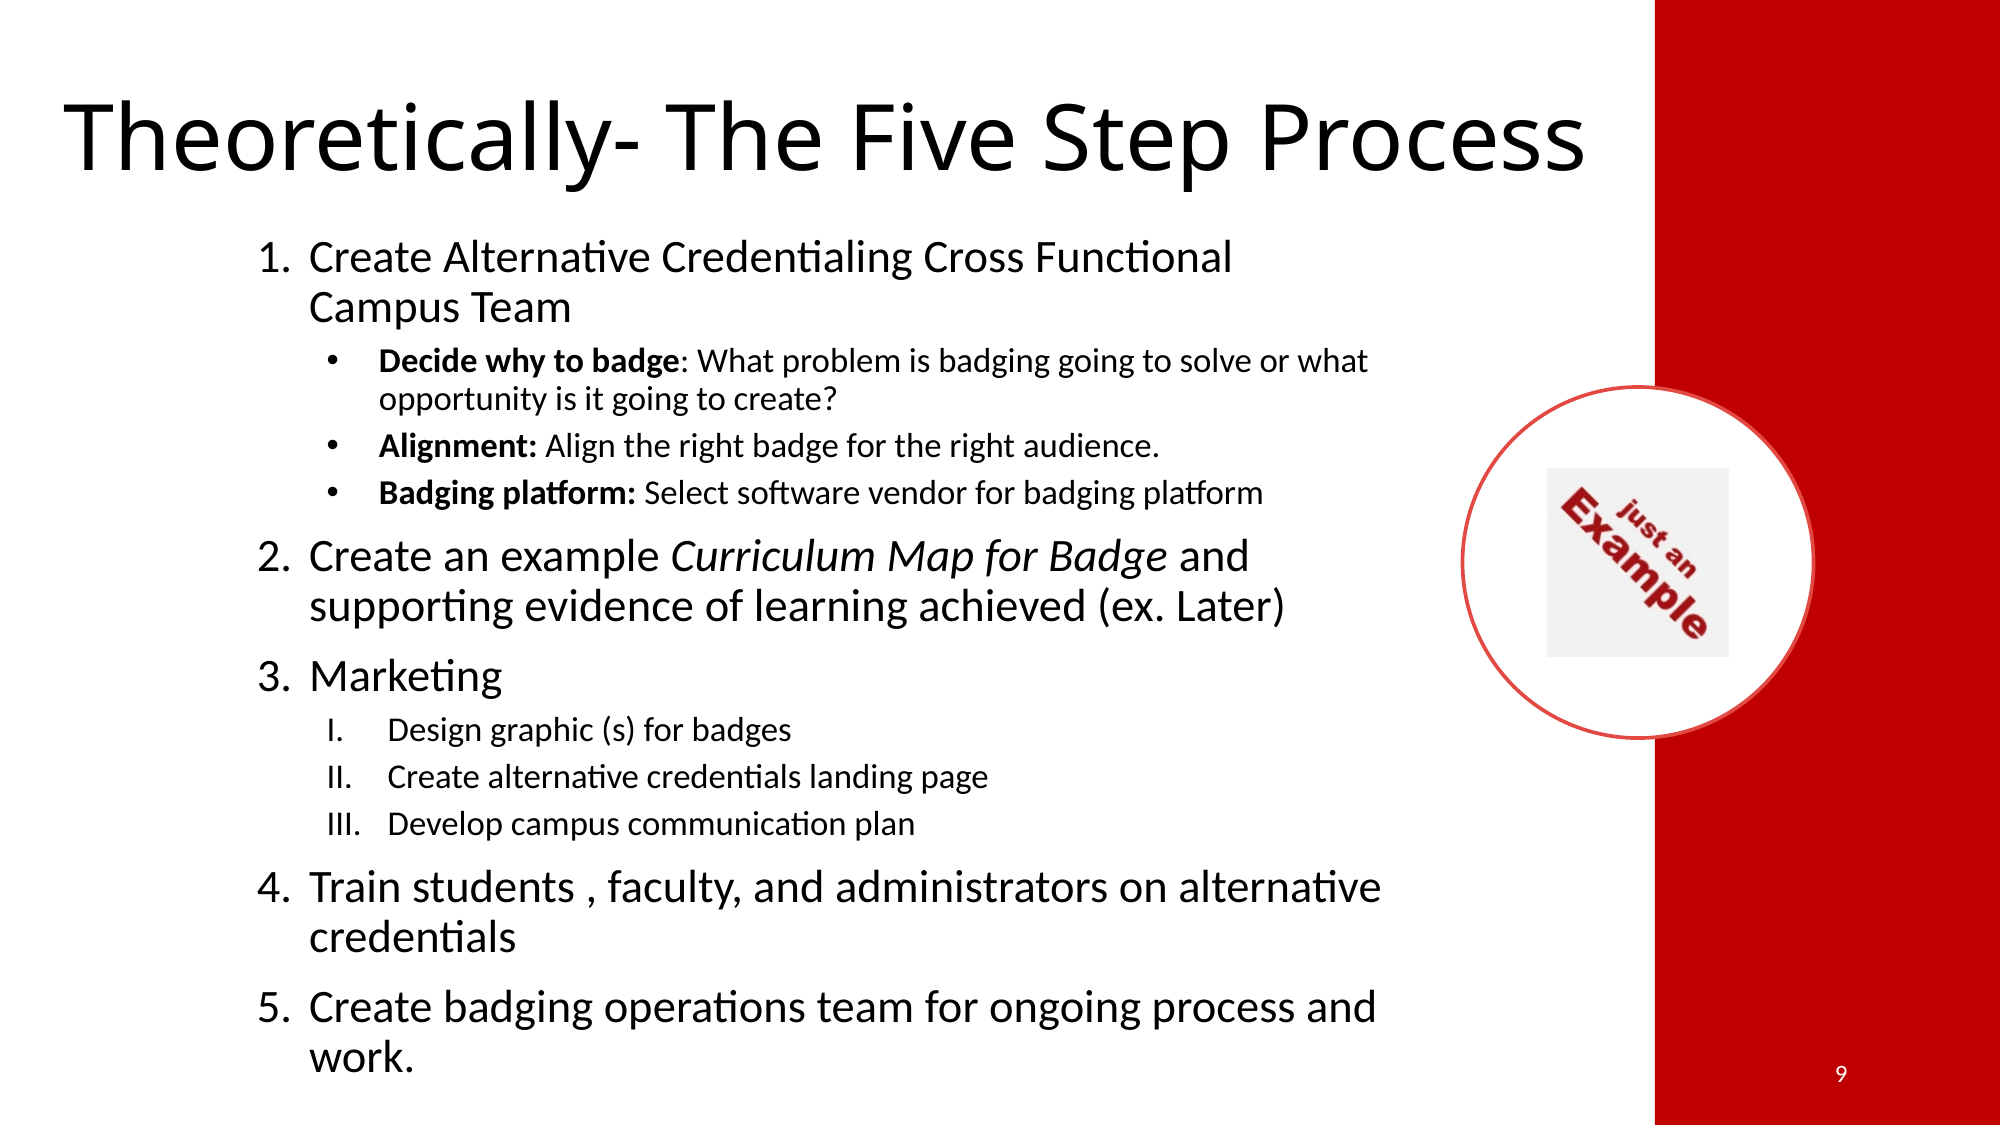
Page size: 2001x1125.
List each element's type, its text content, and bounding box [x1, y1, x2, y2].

slide_number 9 [1696, 1042, 1863, 1103]
title Theoretically- The Five Step Process [48, 32, 1654, 250]
text_box [1461, 385, 1815, 740]
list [1547, 468, 1729, 657]
text_box [1654, 0, 2000, 1125]
list Create Alternative Credentialing Cross Functional Campus Team Decide why to badge: What problem is badging going to solve or what opportunity is it going to create? Alignment: Align the right badge for the right audience. Badging platform: Select software vendor for badging platform Create an example Curriculum Map for Badge and supporting evidence of learning achieved (ex. Later) Marketing Design graphic (s) for badges Create alternative credentials landing page Develop campus communication plan Train students , faculty, and administrators on alternative credentials Create badging operations team for ongoing process and work. [172, 222, 1410, 1093]
